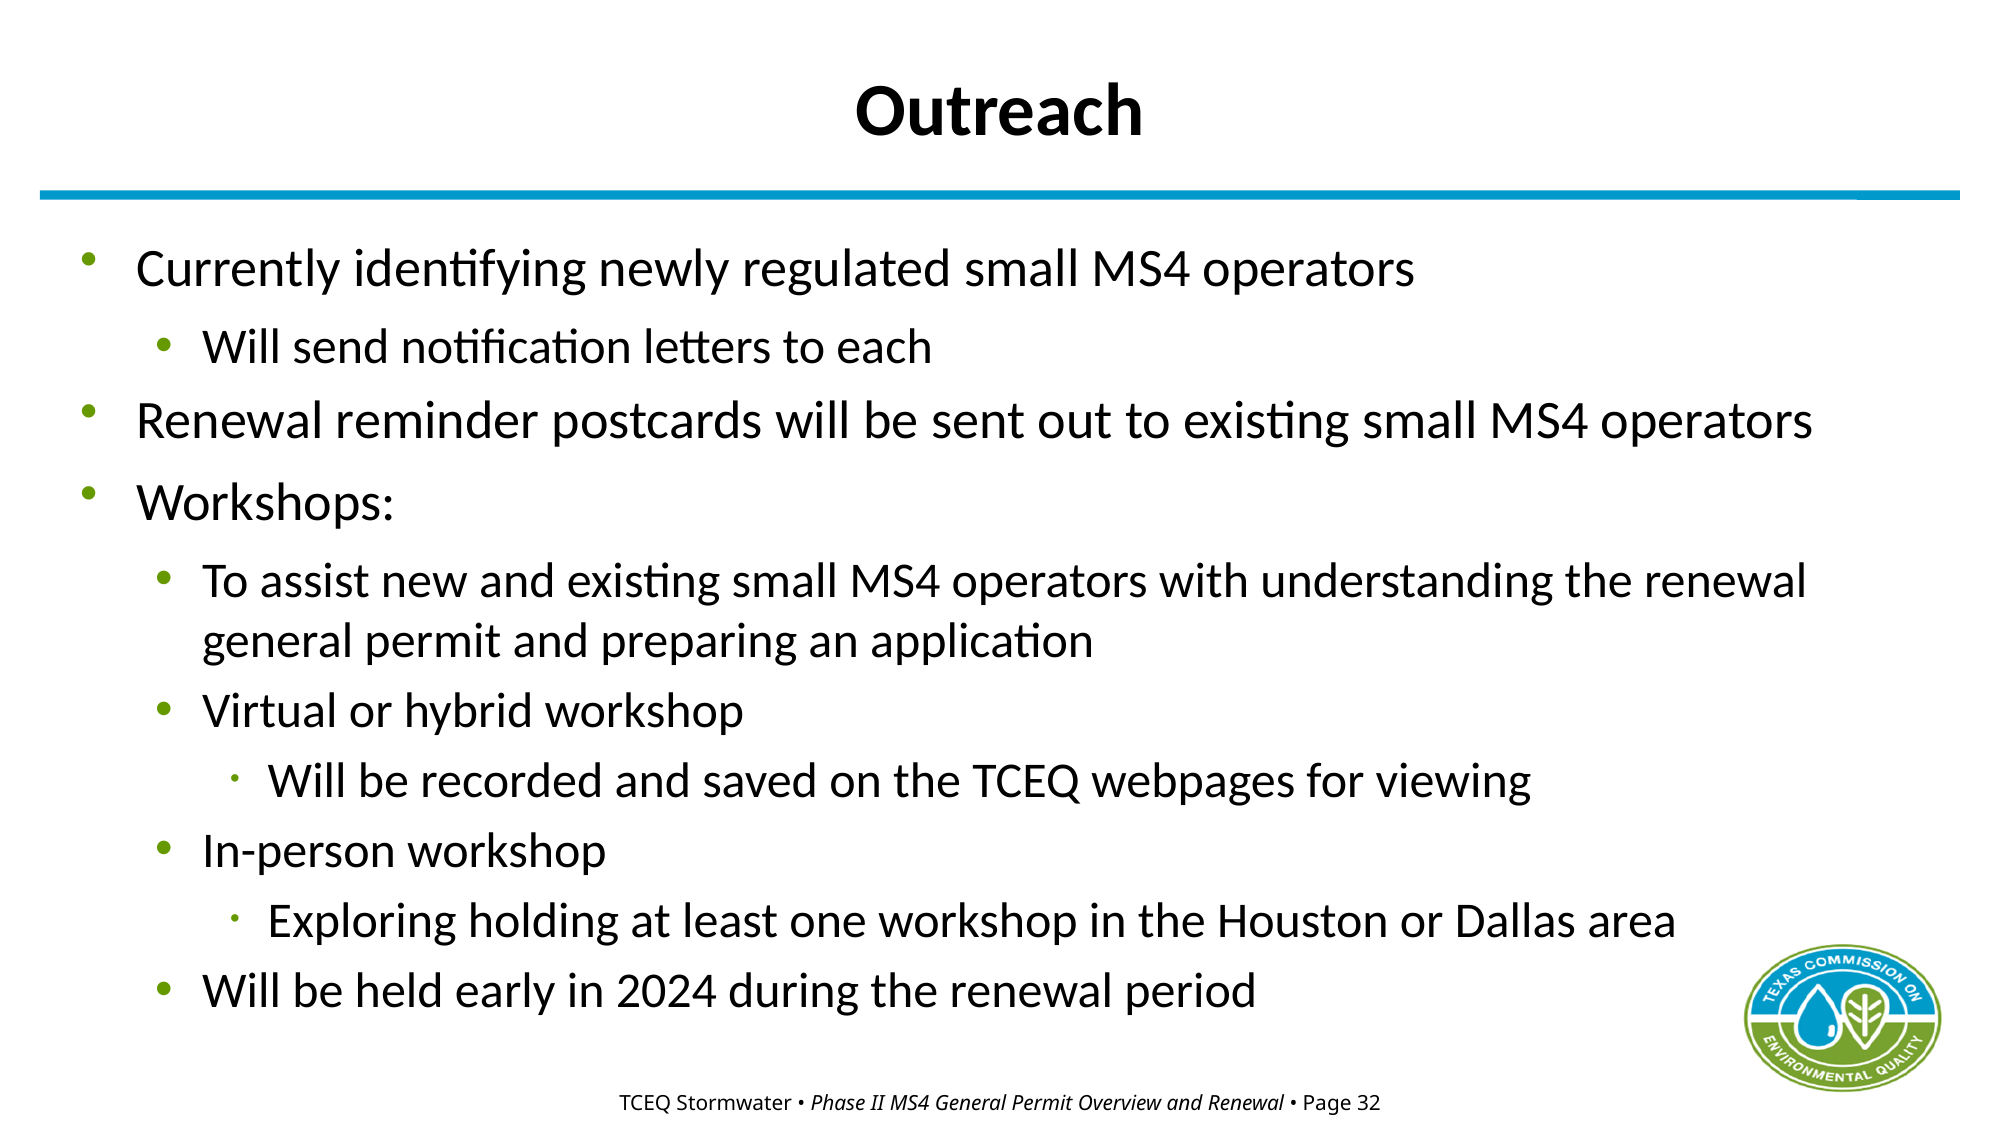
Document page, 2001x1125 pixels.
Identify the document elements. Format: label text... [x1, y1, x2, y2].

picture [1743, 943, 1944, 1094]
picture [1912, 993, 1921, 1001]
picture [1828, 1025, 1834, 1037]
picture [1896, 974, 1903, 982]
title Outreach [139, 29, 1861, 181]
list Currently identifying newly regulated small MS4 operators Will send notification letters to each Renewal reminder postcards will be sent out to existing small MS4 operators Workshops: To assist new and existing small MS4 operators with understanding the renewal general permit and preparing an application Virtual or hybrid workshop Will be recorded and saved on the TCEQ webpages for viewing In-person workshop Exploring holding at least one workshop in the Houston or Dallas area Will be held early in 2024 during the renewal period [64, 224, 1888, 1001]
picture [1908, 985, 1916, 991]
